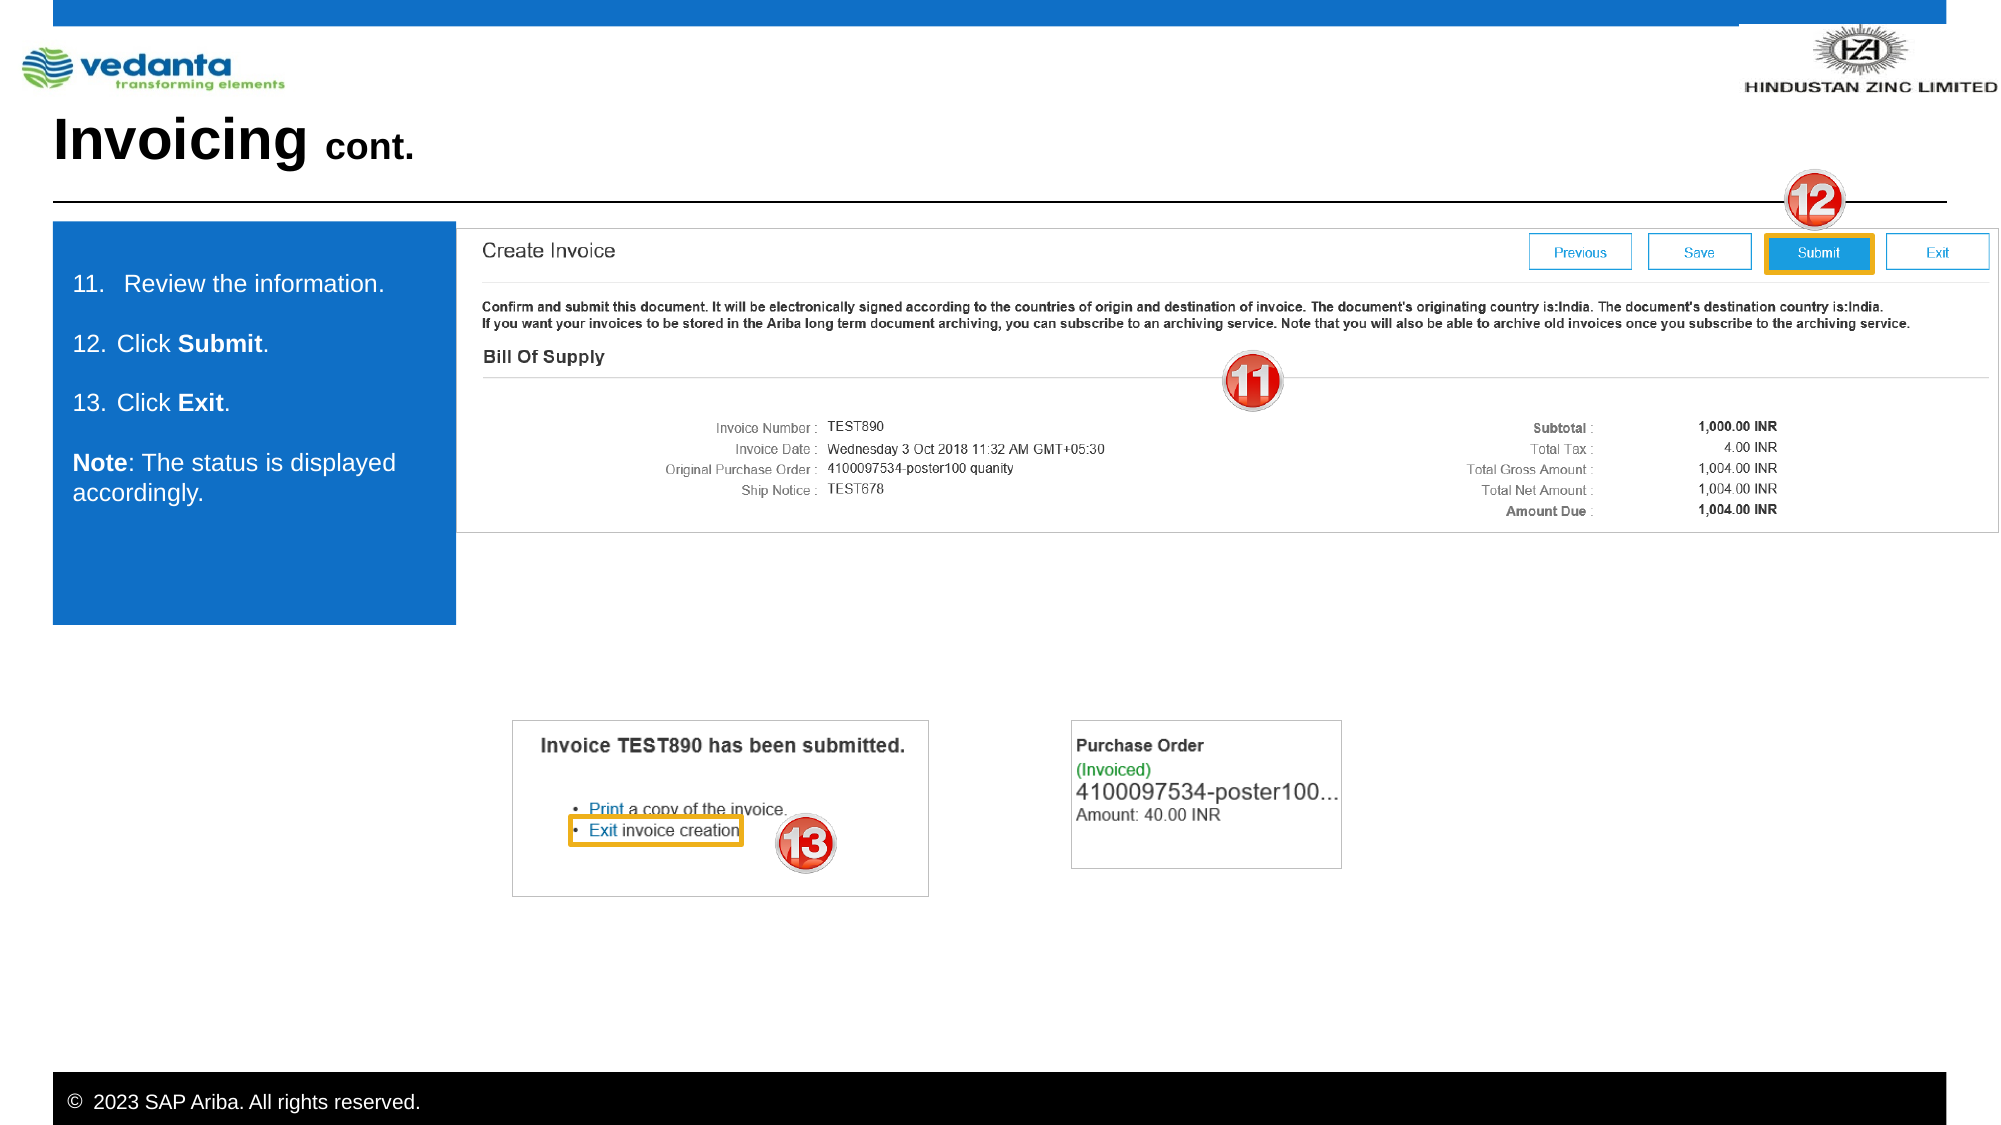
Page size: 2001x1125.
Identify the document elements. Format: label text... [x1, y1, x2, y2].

picture [1739, 24, 2000, 104]
title Invoicing cont. [53, 73, 1947, 198]
picture [0, 29, 306, 108]
picture [455, 167, 1999, 533]
text_box Review the information. Click Submit. Click Exit. Note: The status is displayed accordingly. [52, 221, 457, 625]
text_box [133, 59, 174, 73]
picture [512, 720, 929, 897]
picture [1071, 720, 1342, 869]
